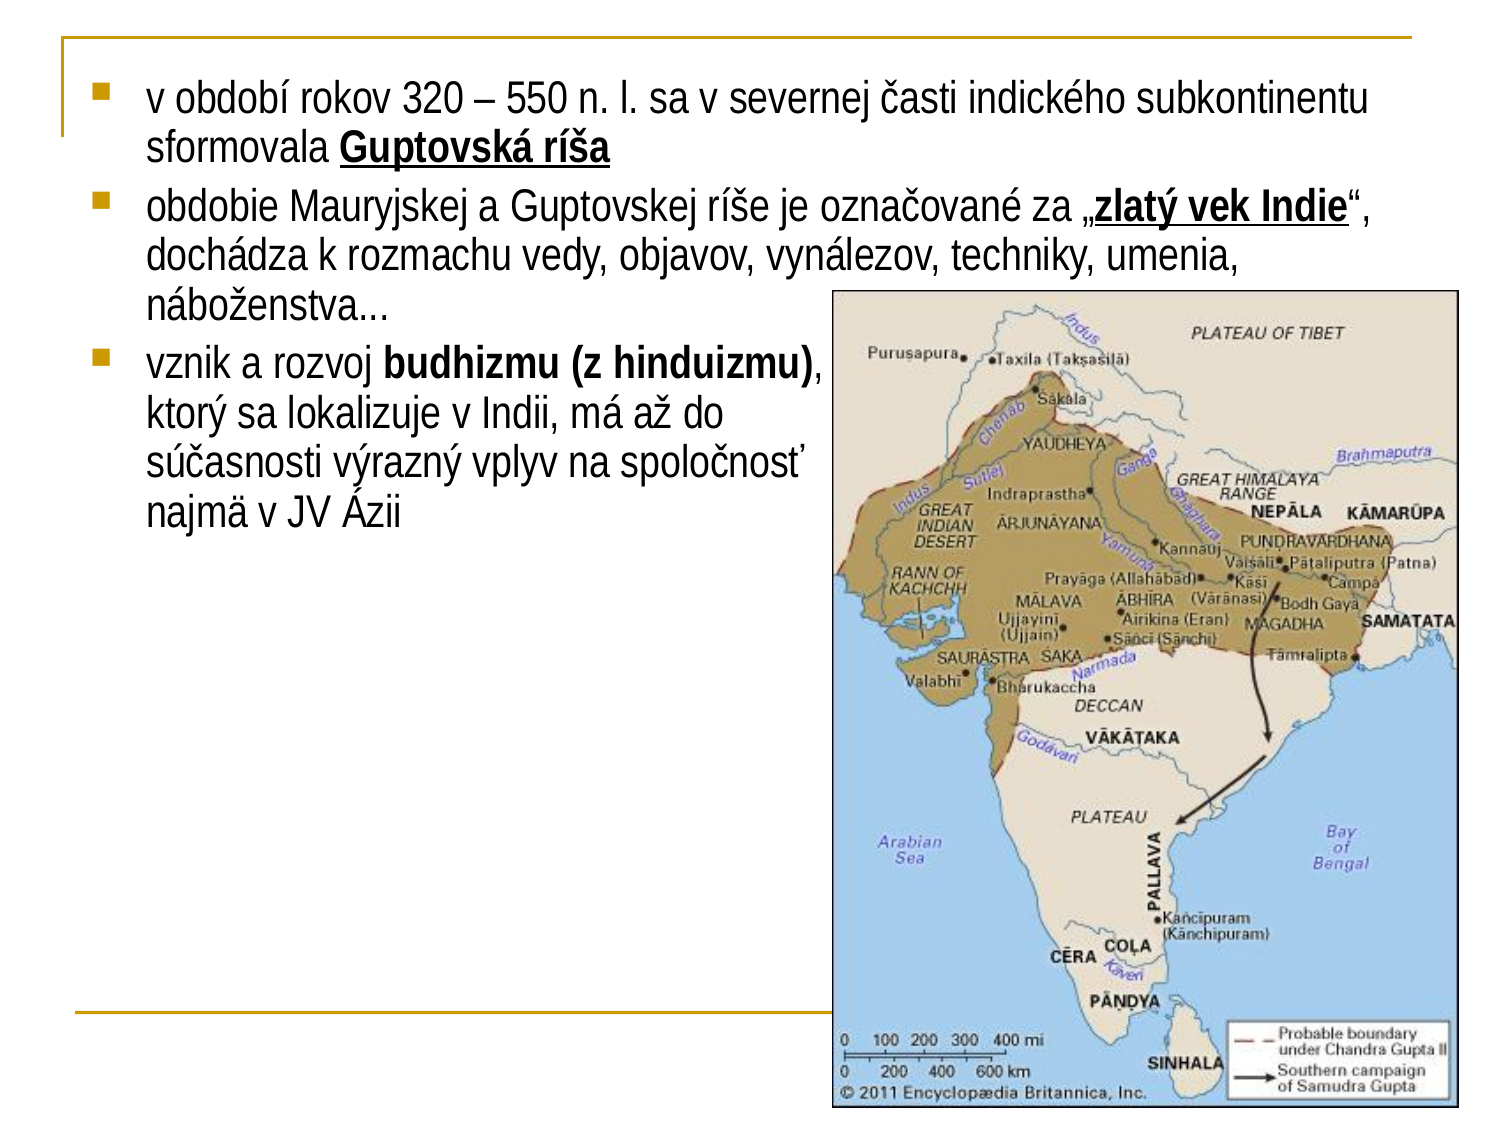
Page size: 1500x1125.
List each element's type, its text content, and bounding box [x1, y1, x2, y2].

picture [832, 290, 1459, 1108]
list v období rokov 320 – 550 n. l. sa v severnej časti indického subkontinentu sformovala Guptovská ríša obdobie Mauryjskej a Guptovskej ríše je označované za „zlatý vek Indie“, dochádza k rozmachu vedy, objavov, vynálezov, techniky, umenia, náboženstva... vznik a rozvoj budhizmu (z hinduizmu), ktorý sa lokalizuje v Indii, má až do súčasnosti výrazný vplyv na spoločnosť najmä v JV Ázii [75, 66, 1500, 1006]
